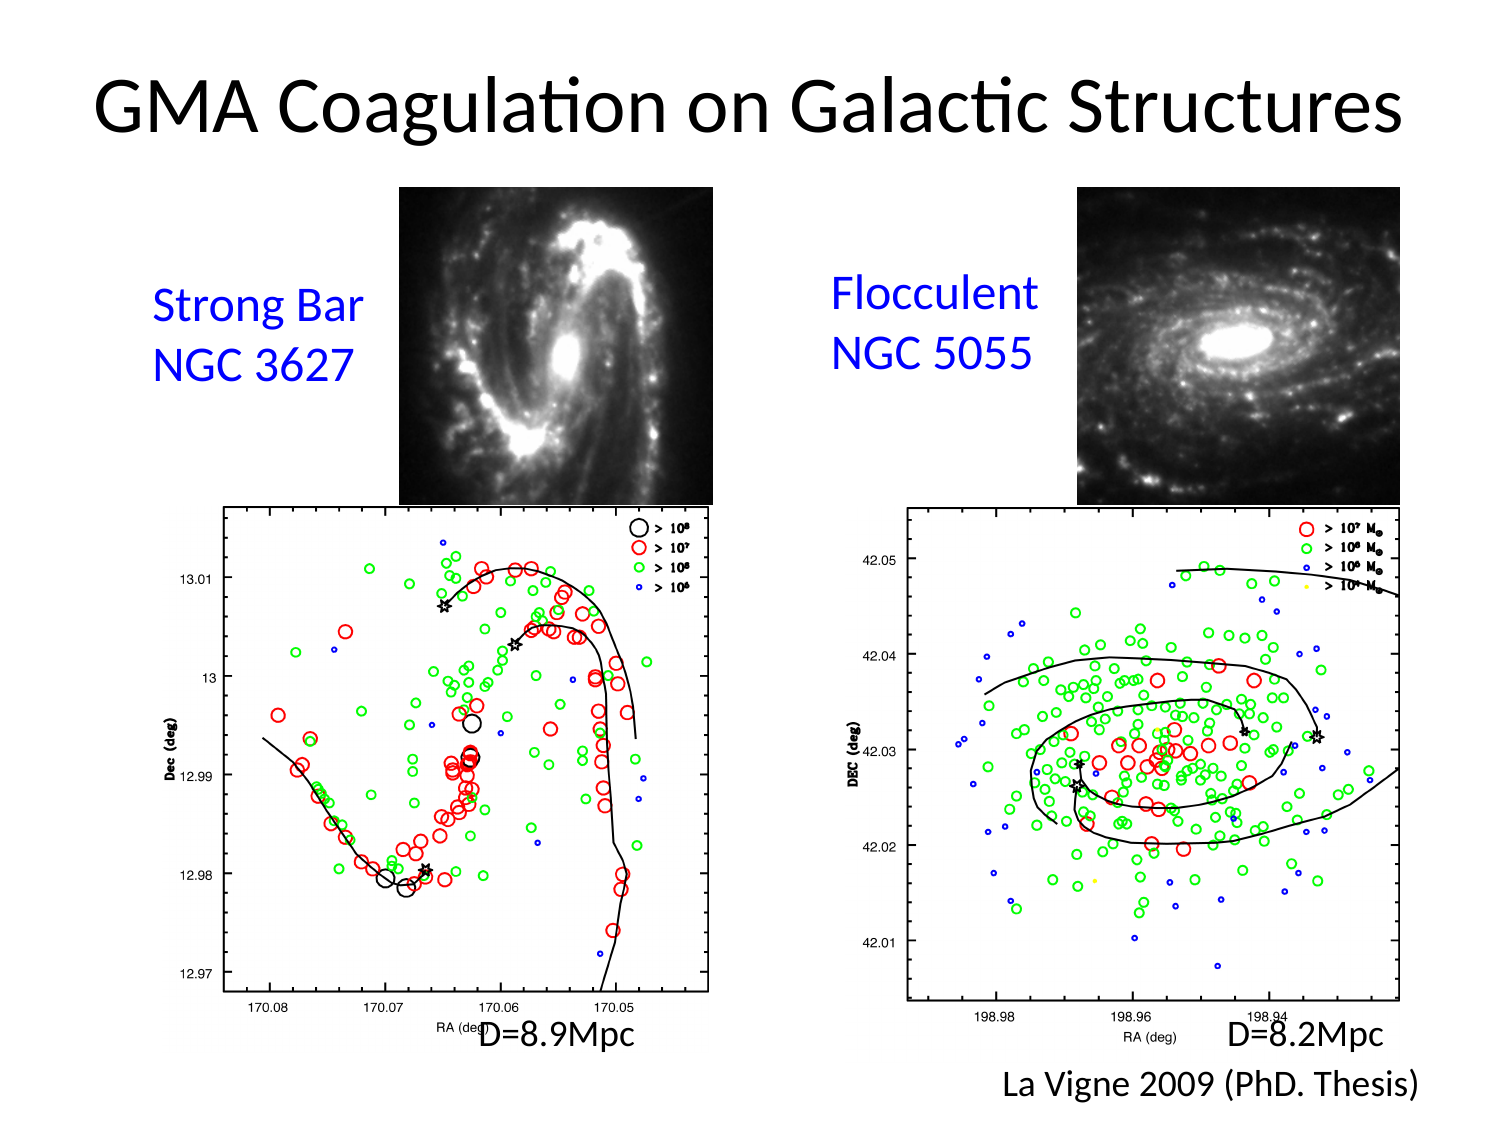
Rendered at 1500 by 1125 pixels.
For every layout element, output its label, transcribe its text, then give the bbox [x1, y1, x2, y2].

text_box La Vigne 2009 (PhD. Thesis) [987, 1051, 1435, 1112]
picture [1077, 187, 1401, 506]
text_box Flocculent NGC 5055 [816, 252, 1072, 387]
picture [161, 187, 713, 1053]
text_box Strong Bar NGC 3627 [137, 263, 388, 399]
title GMA Coagulation on Galactic Structures [0, 6, 1500, 194]
picture [844, 507, 1401, 1063]
